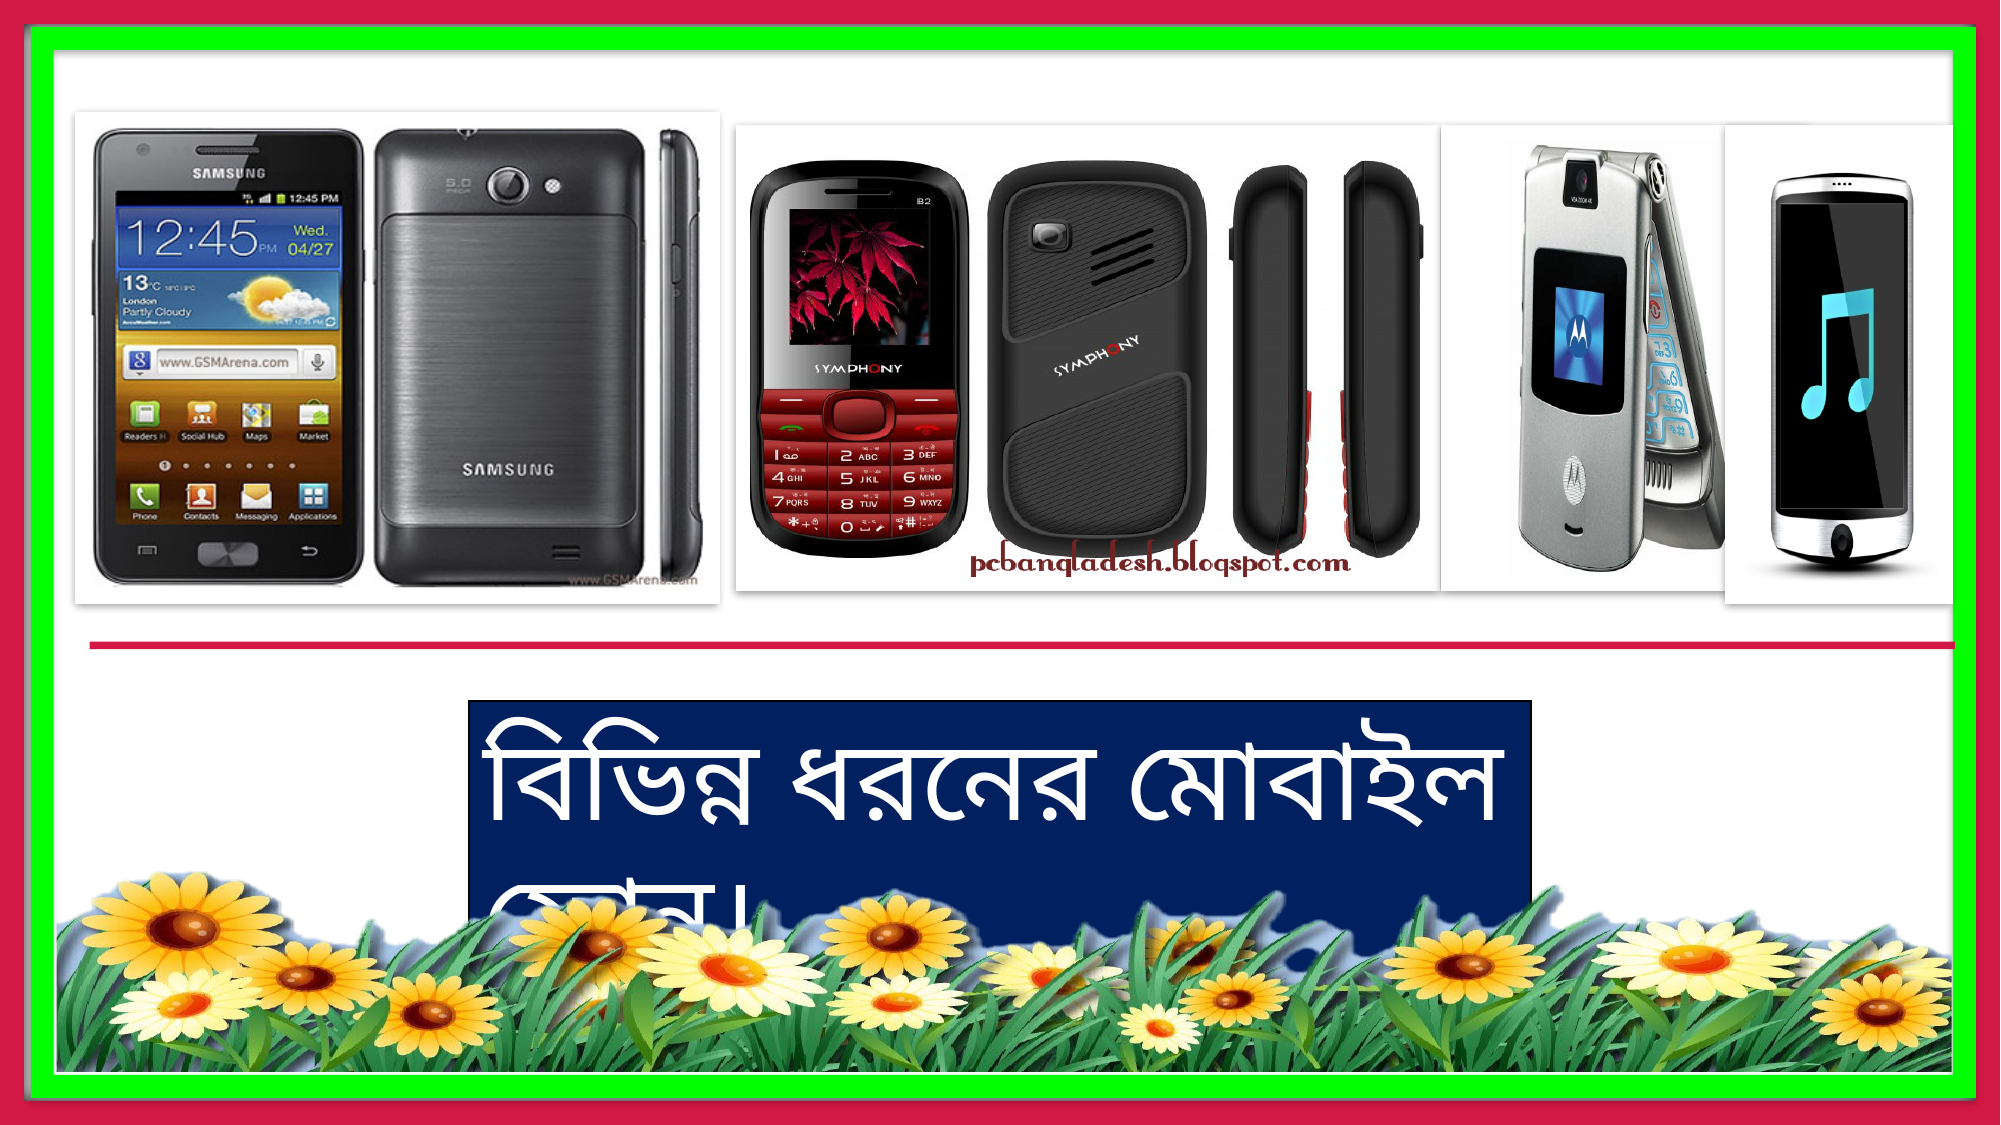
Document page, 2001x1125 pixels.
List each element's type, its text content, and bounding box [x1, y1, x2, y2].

text_box [0, 0, 2000, 1125]
text_box [89, 641, 1956, 650]
picture [750, 138, 1426, 577]
text_box [30, 26, 1977, 1099]
picture [56, 849, 1952, 1072]
text_box বিভিন্ন ধরনের মোবাইল ফোন। [468, 700, 1532, 849]
picture [1455, 138, 1939, 589]
picture [89, 126, 706, 590]
